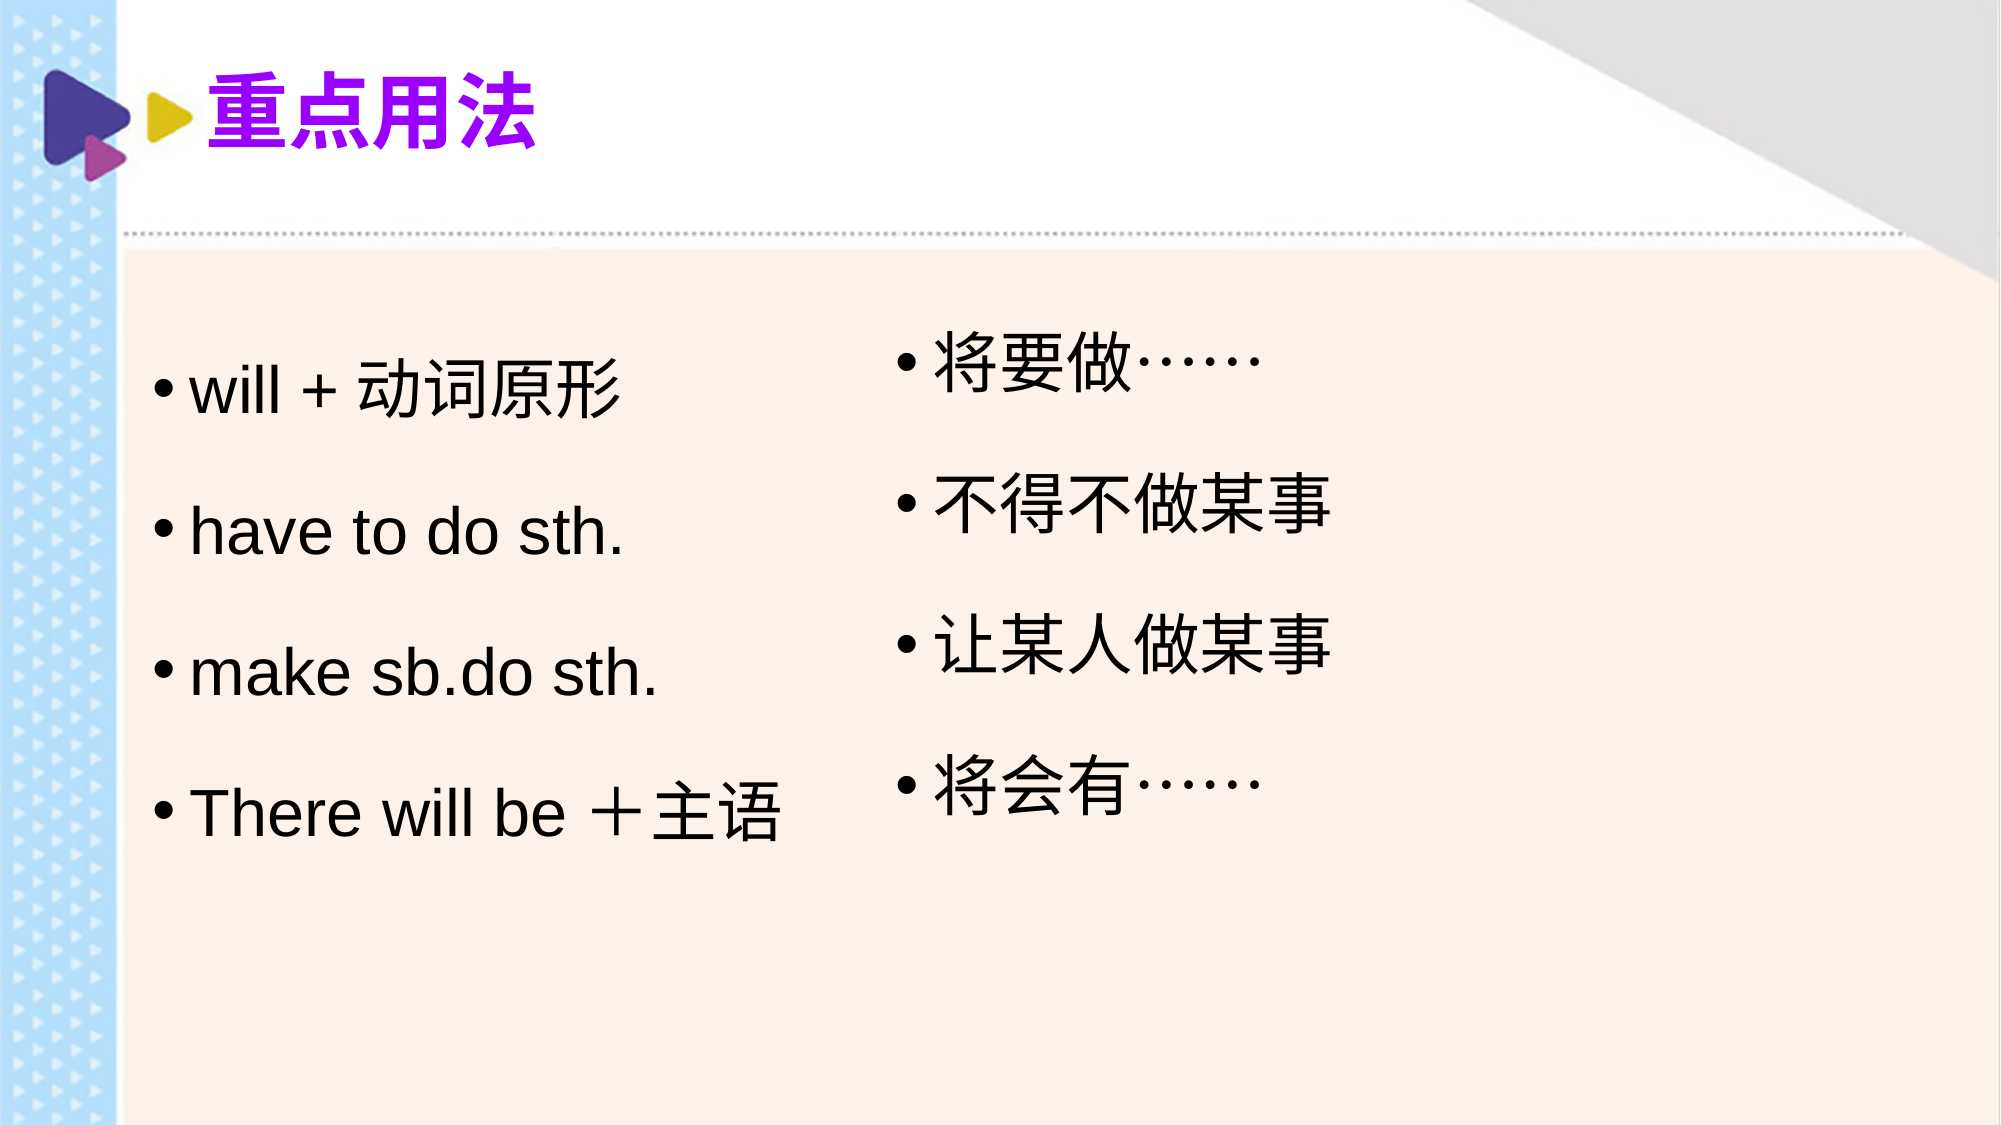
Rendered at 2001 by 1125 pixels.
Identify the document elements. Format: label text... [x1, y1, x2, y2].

title 重点用法 [190, 45, 1916, 186]
picture [0, 0, 2001, 1125]
list will +动词原形 have to do sth. make sb.do sth. There will be＋主语 [137, 299, 1129, 1014]
text_box 将要做…… 不得不做某事 让某人做某事 将会有…… [880, 273, 1872, 988]
